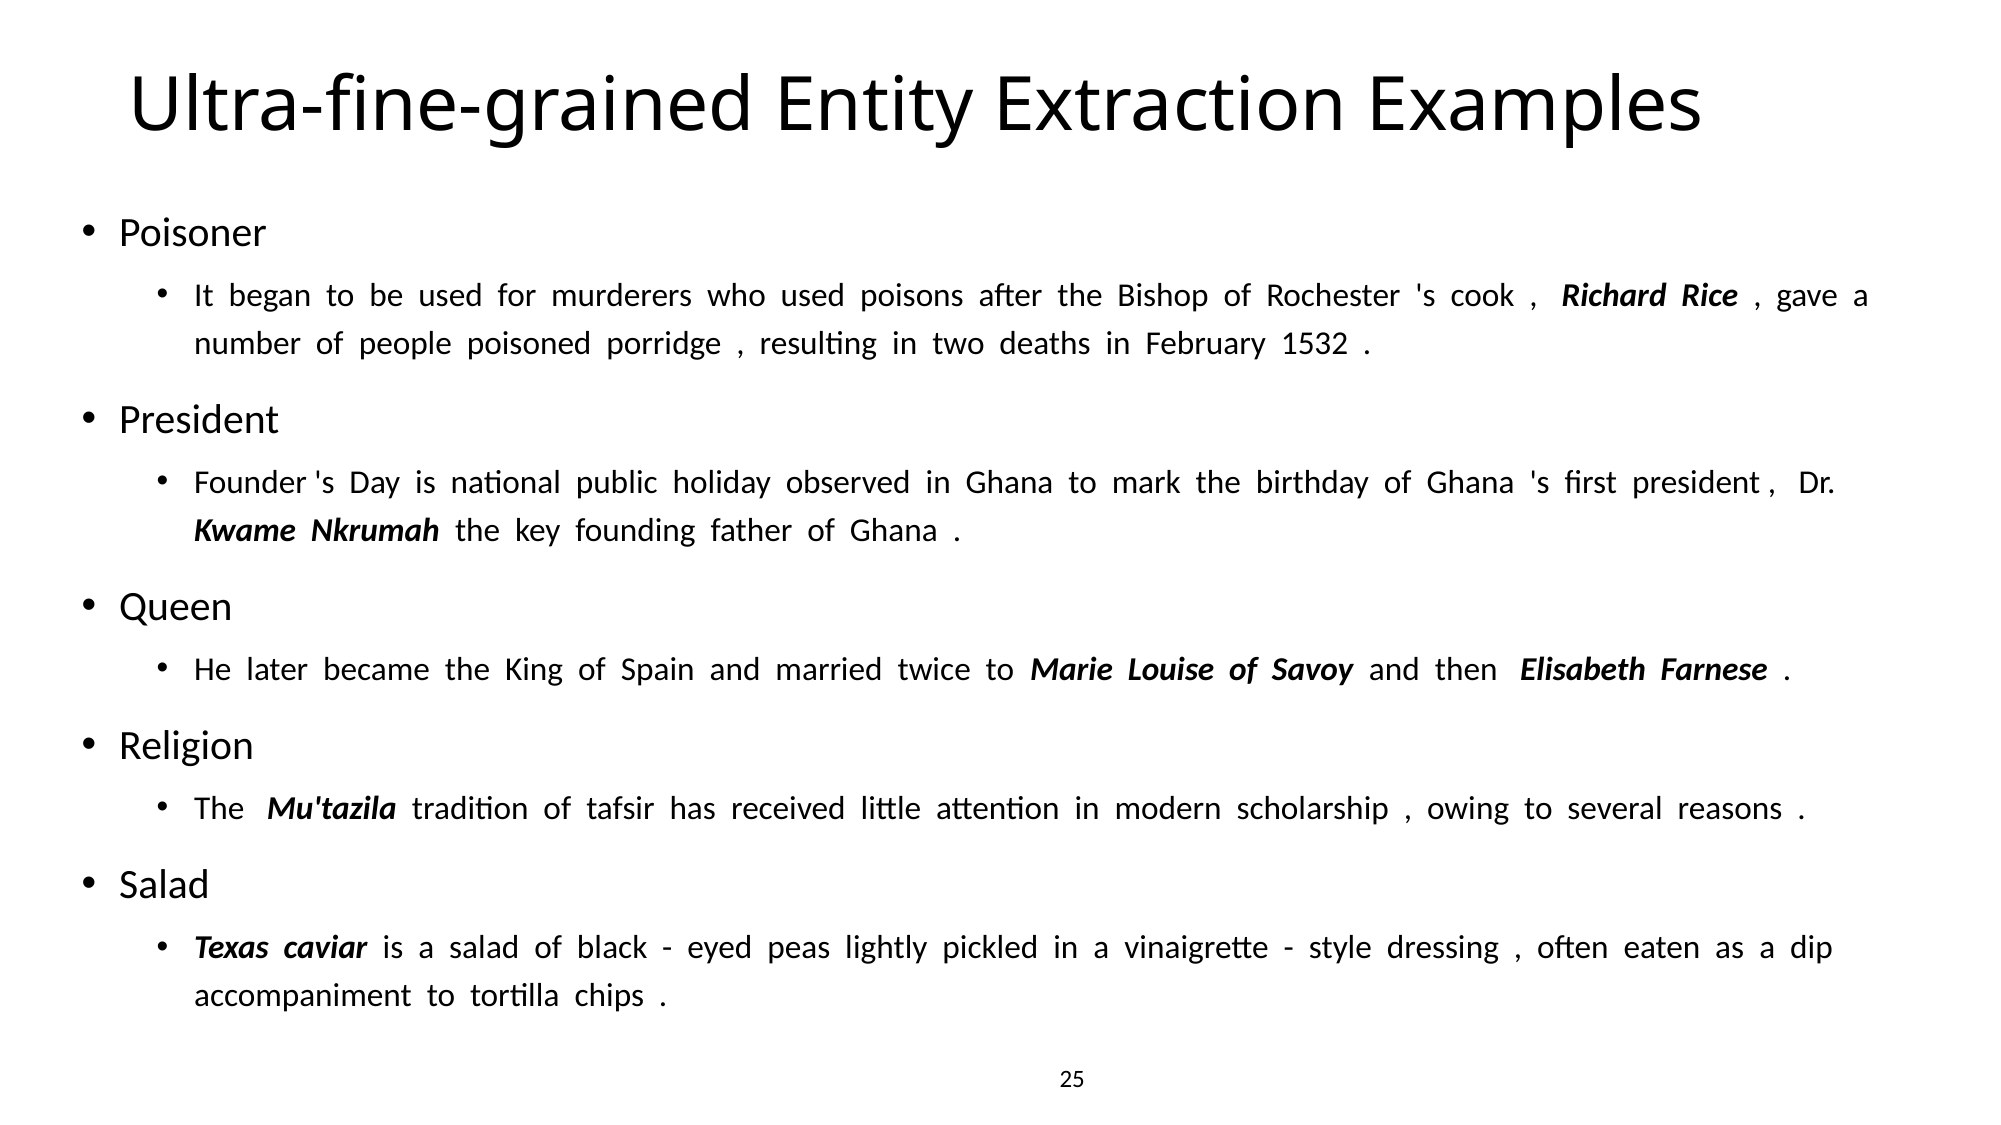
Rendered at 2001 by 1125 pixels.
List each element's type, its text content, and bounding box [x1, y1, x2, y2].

list Poisoner It began to be used for murderers who used poisons after the Bishop of Rochester 's cook , Richard Rice , gave a number of people poisoned porridge , resulting in two deaths in February 1532 . President Founder 's Day is national public holiday observed in Ghana to mark the birthday of Ghana 's first president , Dr. Kwame Nkrumah the key founding father of Ghana . Queen He later became the King of Spain and married twice to Marie Louise of Savoy and then Elisabeth Farnese . Religion The Mu'tazila tradition of tafsir has received little attention in modern scholarship , owing to several reasons . Salad Texas caviar is a salad of black - eyed peas lightly pickled in a vinaigrette - style dressing , often eaten as a dip accompaniment to tortilla chips . [66, 187, 1900, 930]
title Ultra-fine-grained Entity Extraction Examples [33, 50, 1800, 163]
slide_number 25 [900, 1058, 1100, 1097]
